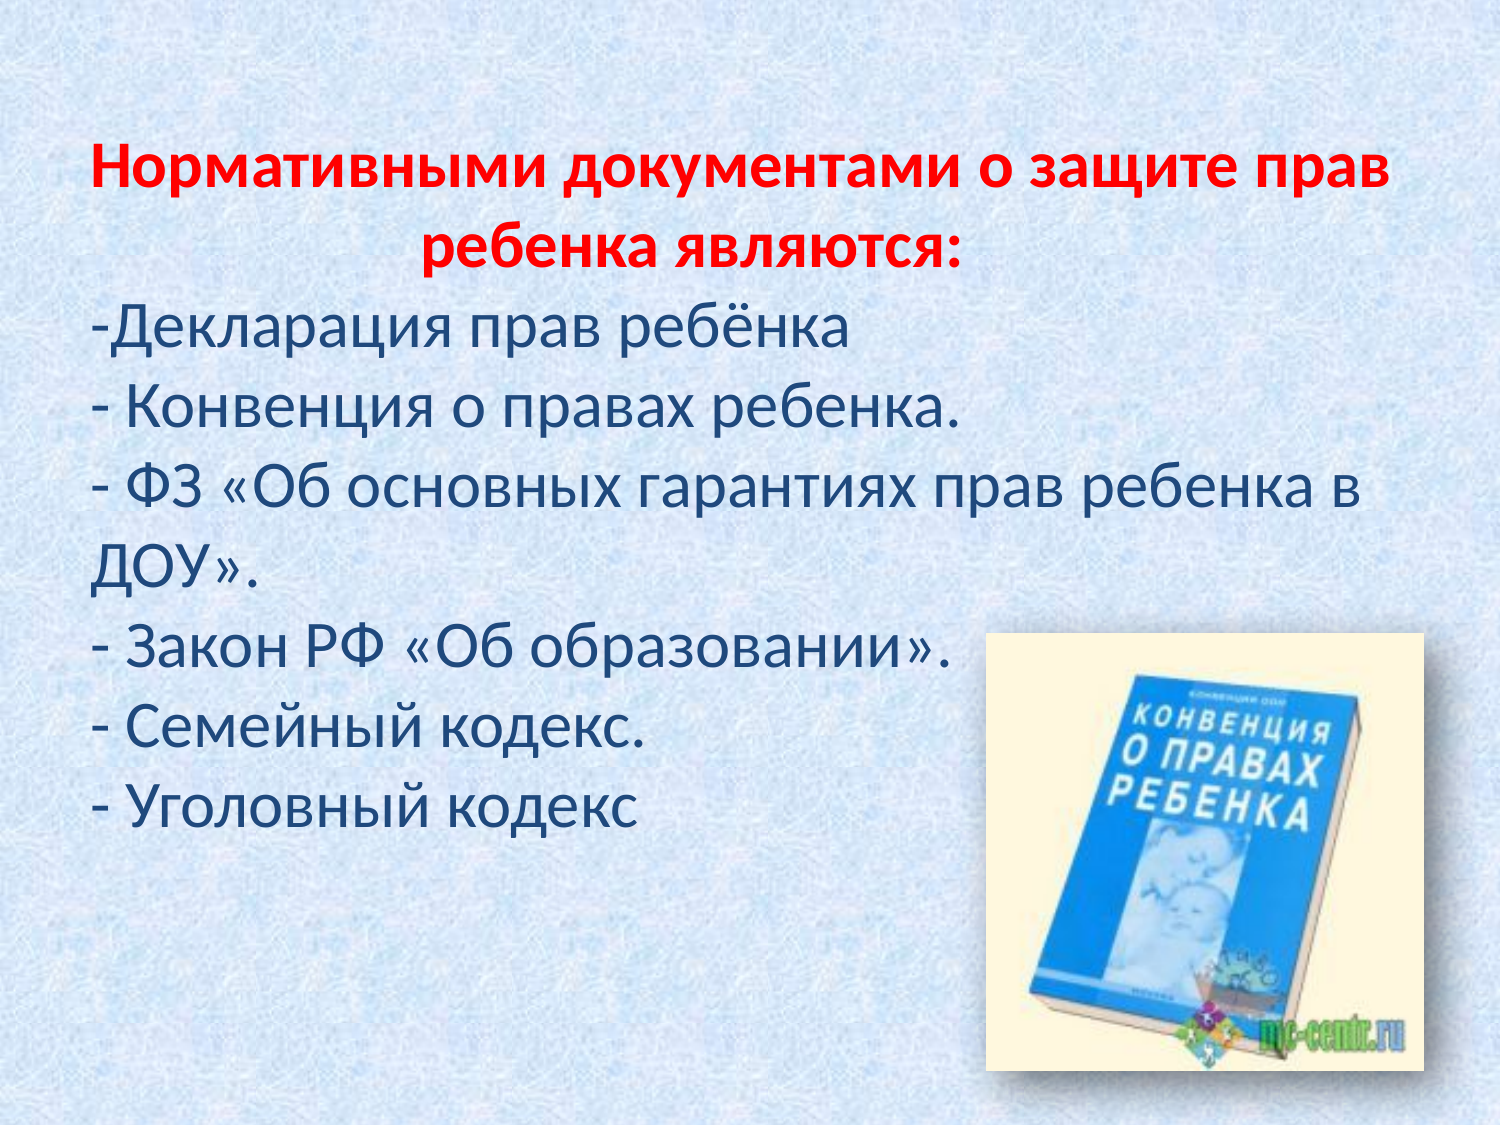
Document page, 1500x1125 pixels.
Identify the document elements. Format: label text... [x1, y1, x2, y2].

picture [0, 0, 1500, 1125]
title Нормативными документами о защите прав ребенка являются: -Декларация прав ребёнка - Конвенция о правах ребенка. - ФЗ «Об основных гарантиях прав ребенка в ДОУ». - Закон РФ «Об образовании». - Семейный кодекс. - Уголовный кодекс [75, 45, 1425, 917]
